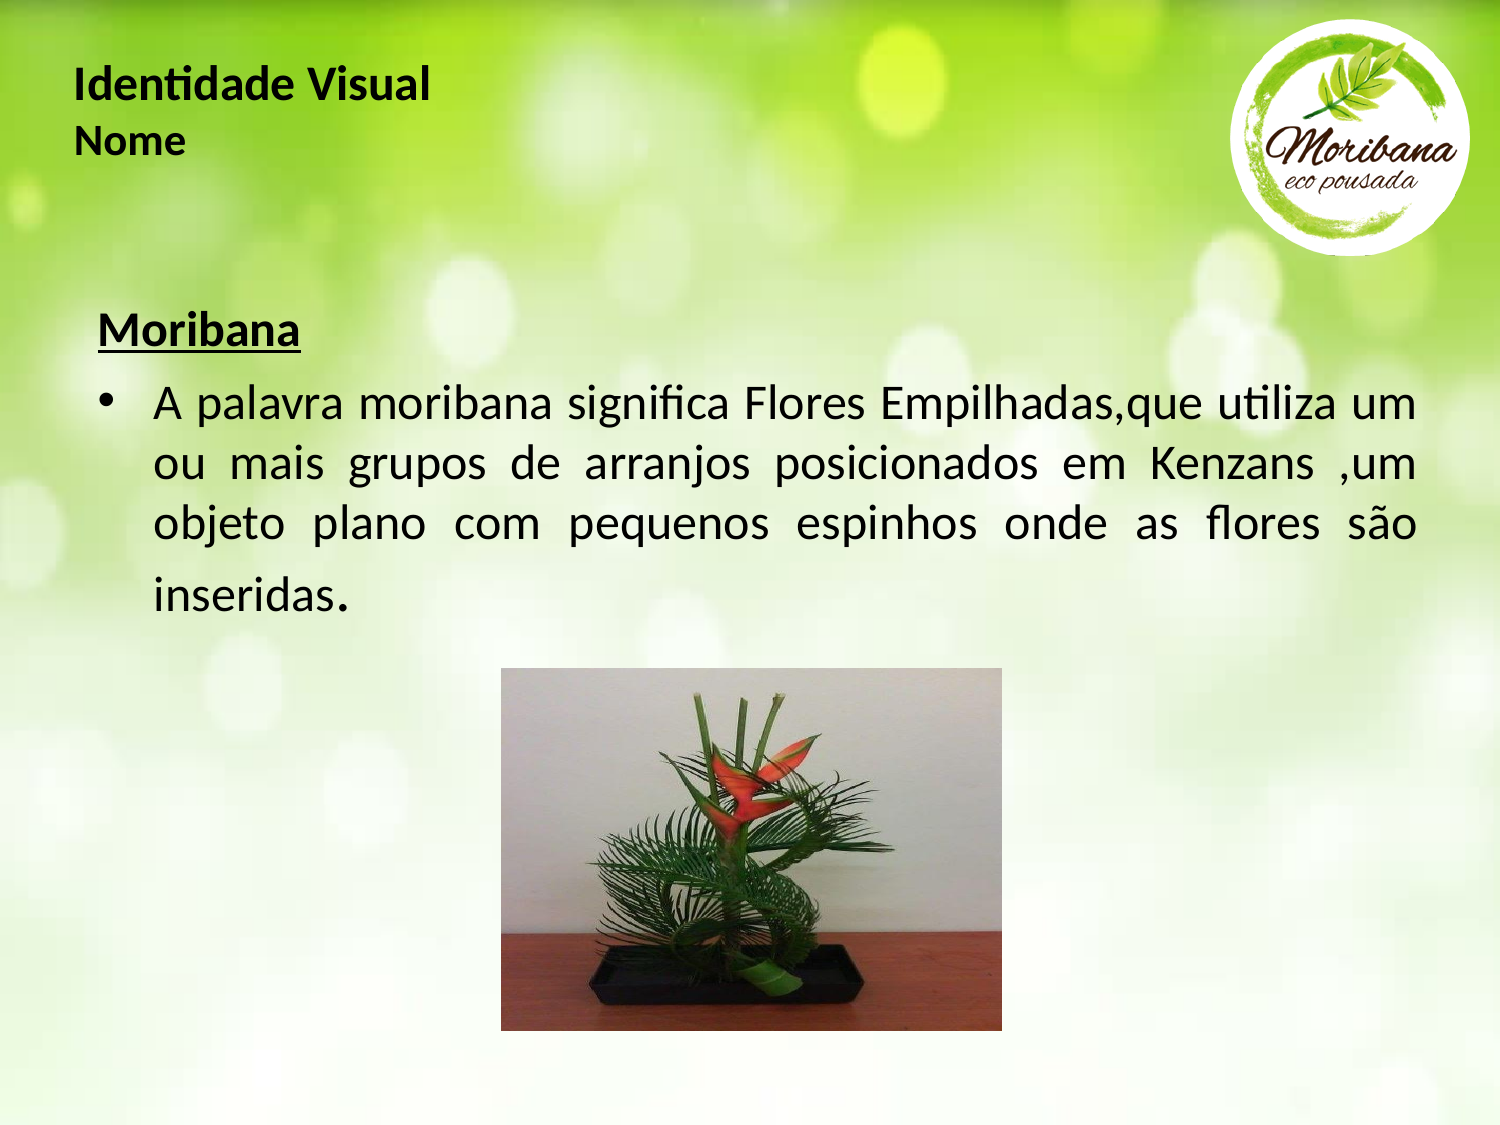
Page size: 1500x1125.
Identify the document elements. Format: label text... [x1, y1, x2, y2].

list Moribana A palavra moribana significa Flores Empilhadas,que utiliza um ou mais grupos de arranjos posicionados em Kenzans ,um objeto plano com pequenos espinhos onde as flores são inseridas. [82, 289, 1434, 681]
picture [0, 0, 1500, 1125]
title Identidade Visual Nome [59, 42, 1214, 226]
